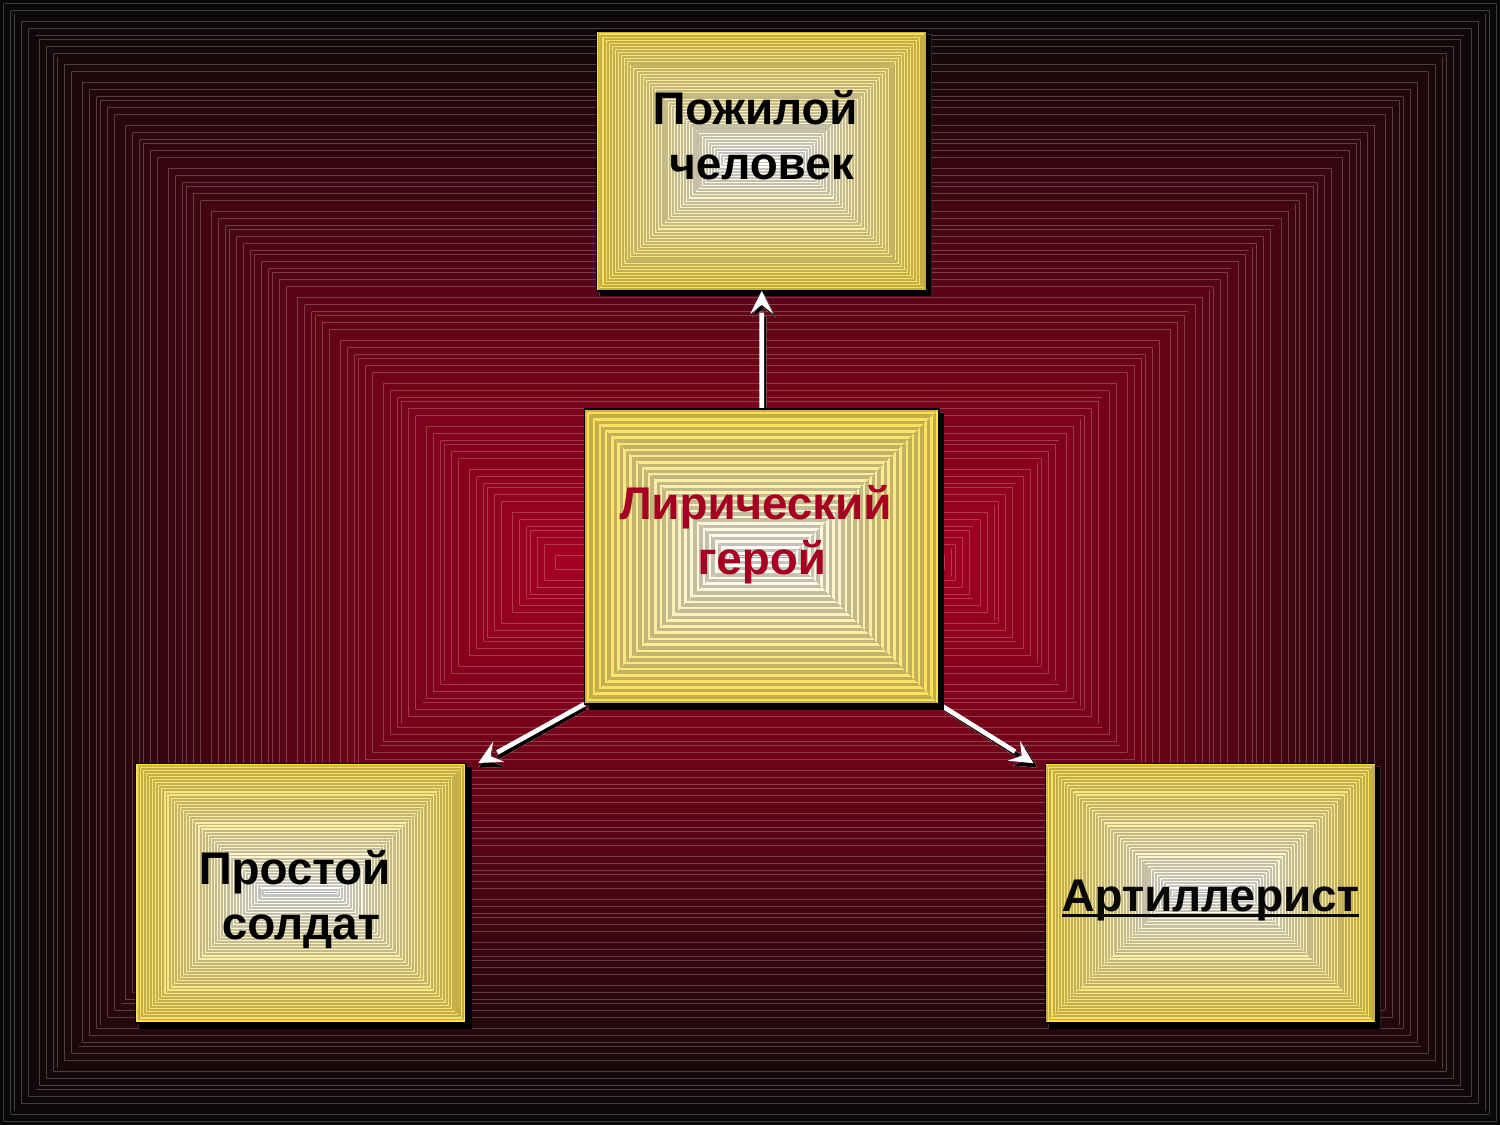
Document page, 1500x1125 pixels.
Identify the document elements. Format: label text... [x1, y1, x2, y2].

text_box [751, 290, 773, 312]
text_box Пожилой человек [596, 31, 927, 291]
text_box [1010, 743, 1034, 764]
text_box Простой солдат [135, 763, 467, 1024]
text_box Лирический герой [584, 408, 939, 705]
text_box Артиллерист [1045, 763, 1376, 1024]
text_box [478, 743, 502, 763]
